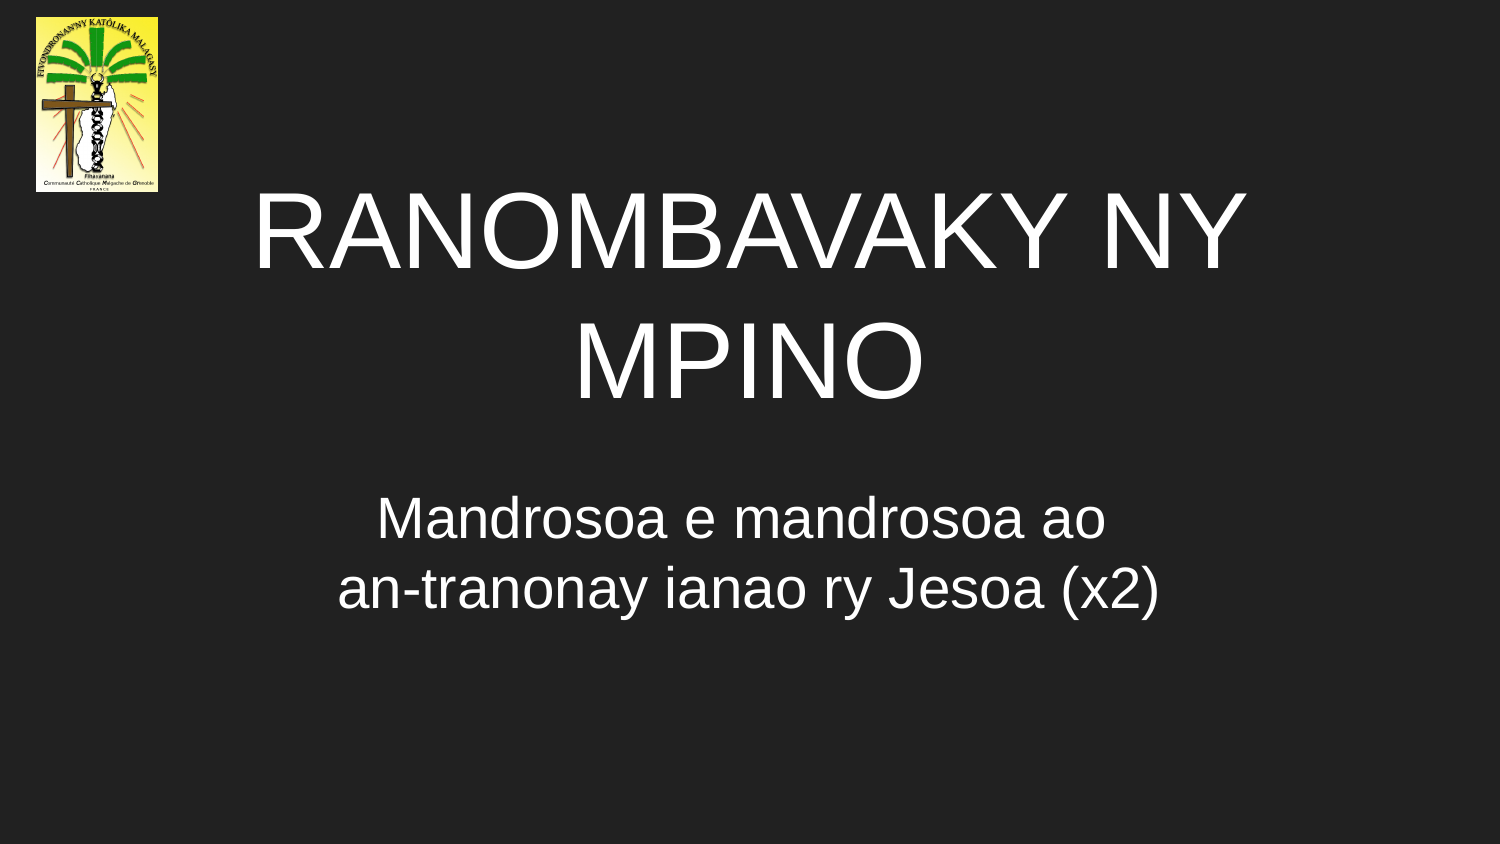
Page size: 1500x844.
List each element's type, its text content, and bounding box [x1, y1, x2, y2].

title RANOMBAVAKY NY MPINO [51, 122, 1449, 459]
picture [36, 17, 158, 192]
subtitle Mandrosoa e mandrosoa ao an-tranonay ianao ry Jesoa (x2) [51, 464, 1449, 742]
